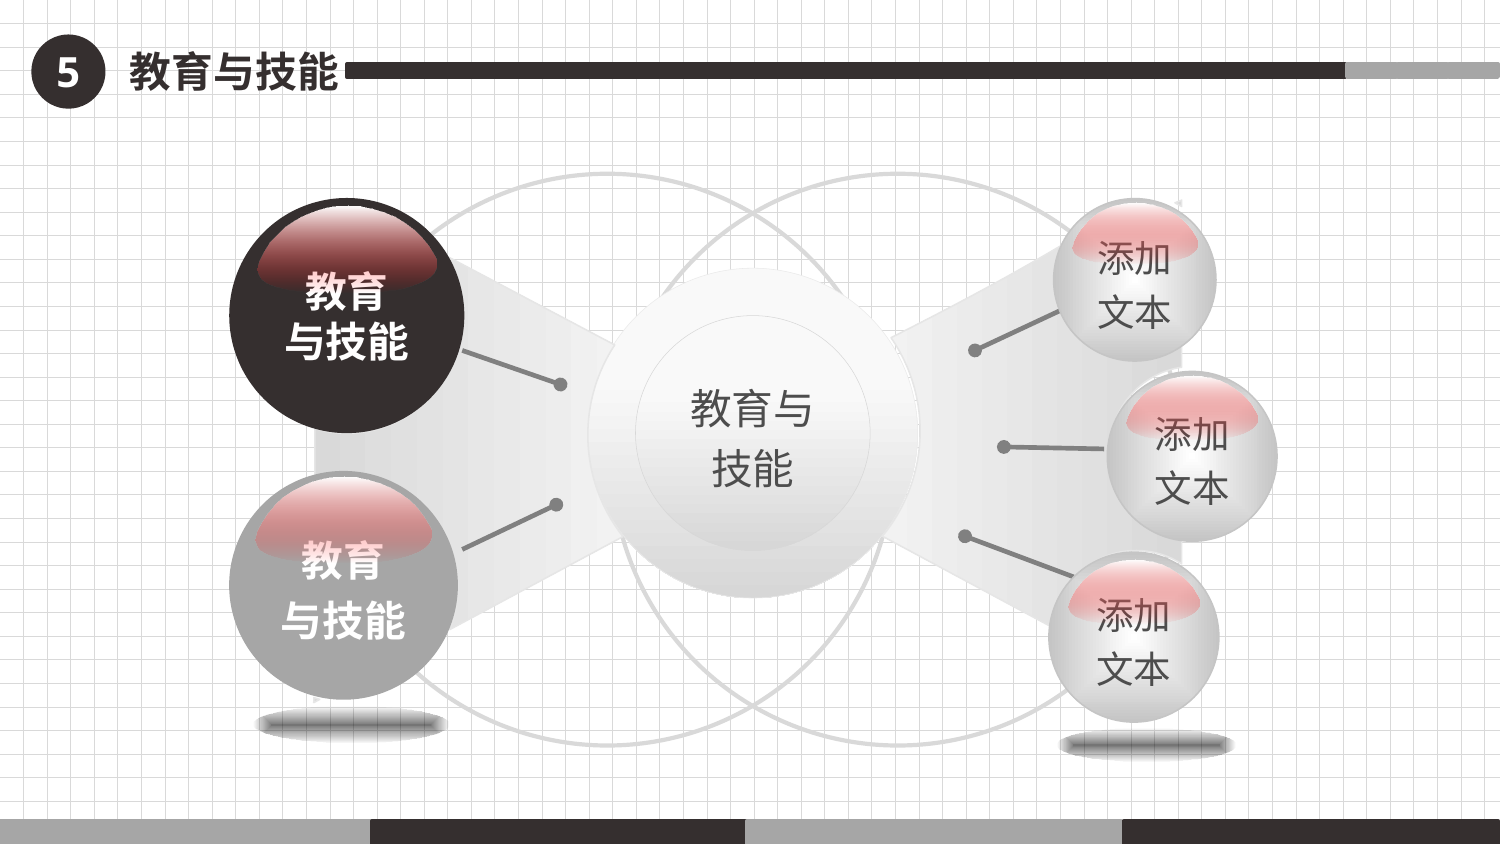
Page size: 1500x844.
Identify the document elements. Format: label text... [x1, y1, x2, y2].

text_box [346, 64, 1499, 78]
text_box [471, 558, 752, 746]
text_box [467, 173, 752, 324]
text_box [33, 36, 104, 107]
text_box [231, 199, 463, 432]
text_box 教育与技能 [635, 315, 871, 551]
text_box 教育与技能 [115, 38, 354, 104]
text_box [666, 173, 1014, 323]
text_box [882, 199, 1104, 628]
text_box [1048, 551, 1236, 762]
text_box [628, 543, 1043, 746]
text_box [1053, 198, 1217, 362]
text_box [1107, 371, 1278, 542]
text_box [228, 470, 459, 743]
text_box [628, 268, 877, 599]
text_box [313, 255, 624, 703]
